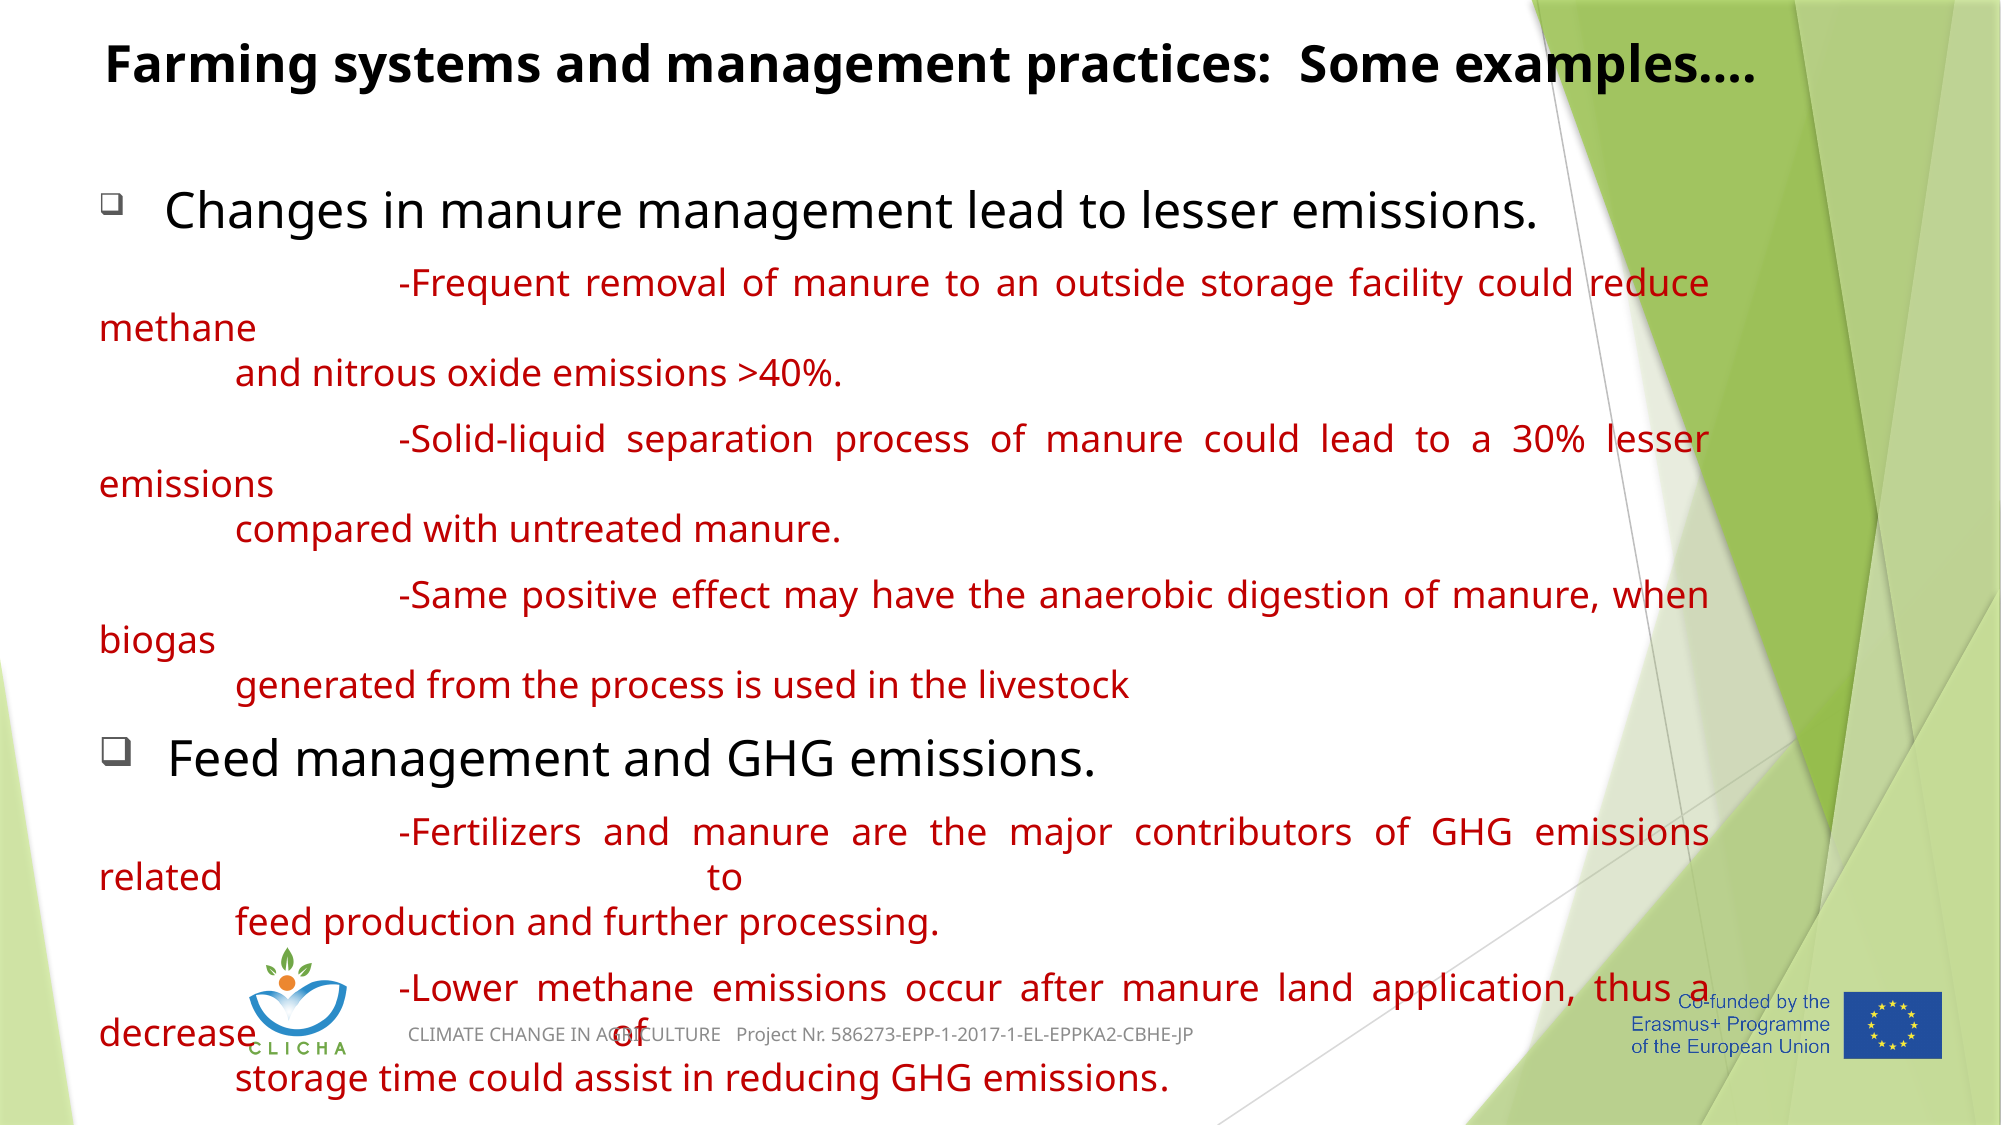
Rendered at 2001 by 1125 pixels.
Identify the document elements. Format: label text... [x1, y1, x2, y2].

title Farming systems and management practices: Some examples…. [89, 23, 1840, 111]
footer CLIMATE CHANGE IN AGRICULTURE Project Nr. 586273-EPP-1-2017-1-EL-EPPKA2-CBHE-JP [179, 1003, 1213, 1064]
list Changes in manure management lead to lesser emissions. -Frequent removal of manure to an outside storage facility could reduce methane and nitrous oxide emissions >40%. -Solid-liquid separation process of manure could lead to a 30% lesser emissions compared with untreated manure. -Same positive effect may have the anaerobic digestion of manure, when biogas generated from the process is used in the livestock Feed management and GHG emissions. -Fertilizers and manure are the major contributors of GHG emissions related to feed production and further processing. -Lower methane emissions occur after manure land application, thus a decrease of storage time could assist in reducing GHG emissions. -Rotational grazing systems may lead to reduce nitrous oxide emissions (via stocking densities and grazing duration management). [83, 170, 1727, 1023]
picture [1620, 991, 1942, 1062]
